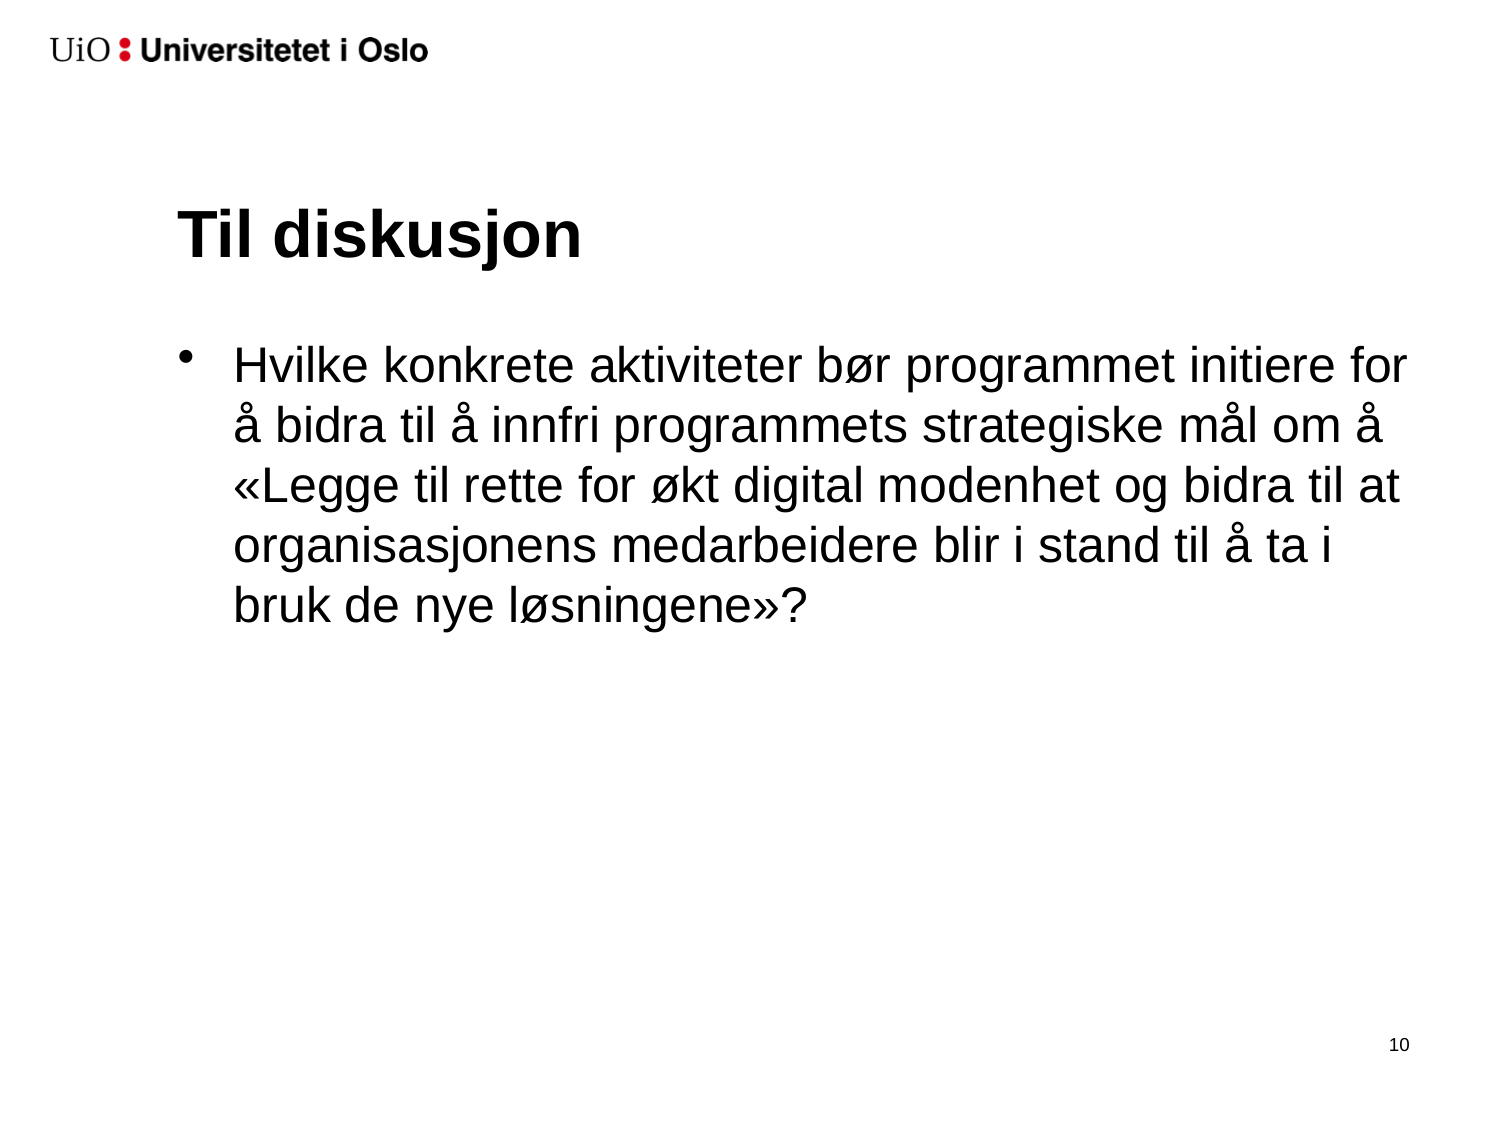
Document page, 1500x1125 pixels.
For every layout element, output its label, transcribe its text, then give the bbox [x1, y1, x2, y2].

title Til diskusjon [162, 137, 1426, 324]
list Hvilke konkrete aktiviteter bør programmet initiere for å bidra til å innfri programmets strategiske mål om å «Legge til rette for økt digital modenhet og bidra til at organisasjonens medarbeidere blir i stand til å ta i bruk de nye løsningene»? [162, 324, 1426, 1001]
slide_number 11 [1312, 1024, 1426, 1101]
picture [50, 37, 428, 62]
